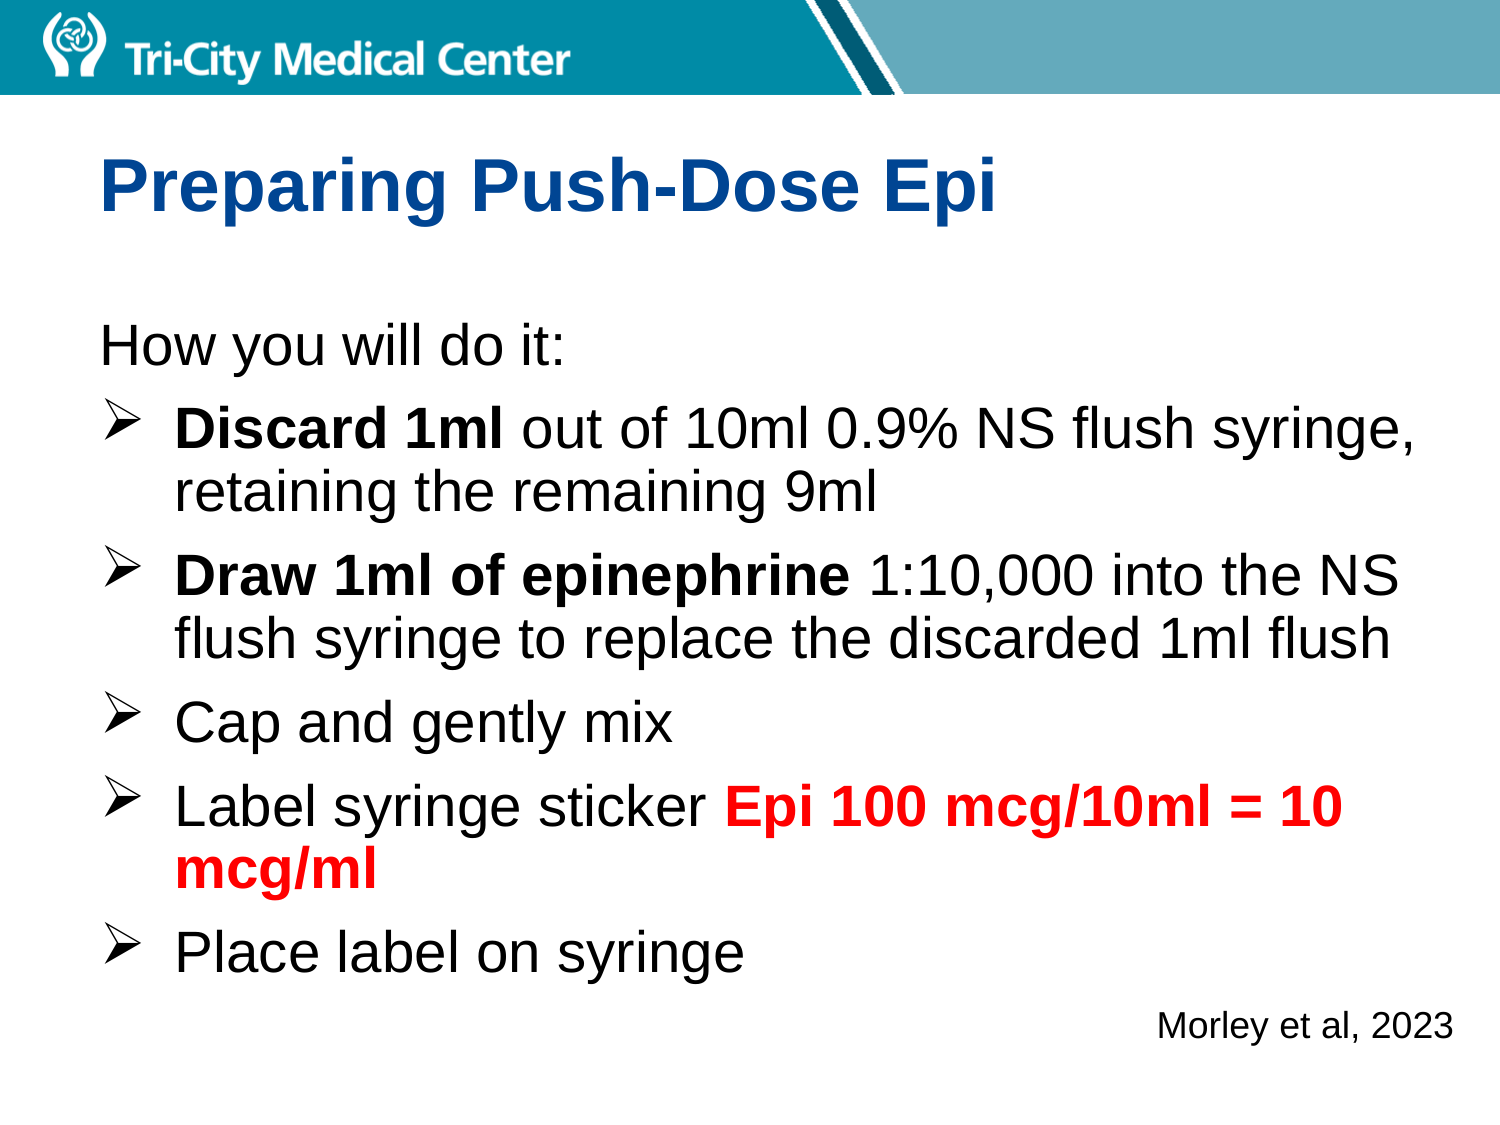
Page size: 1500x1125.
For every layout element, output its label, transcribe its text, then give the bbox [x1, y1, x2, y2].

list How you will do it: Discard 1ml out of 10ml 0.9% NS flush syringe, retaining the remaining 9ml Draw 1ml of epinephrine 1:10,000 into the NS flush syringe to replace the discarded 1ml flush Cap and gently mix Label syringe sticker Epi 100 mcg/10ml = 10 mcg/ml Place label on syringe Morley et al, 2023 [85, 307, 1469, 1096]
title Preparing Push-Dose Epi [85, 139, 1379, 247]
picture [0, 0, 1500, 96]
